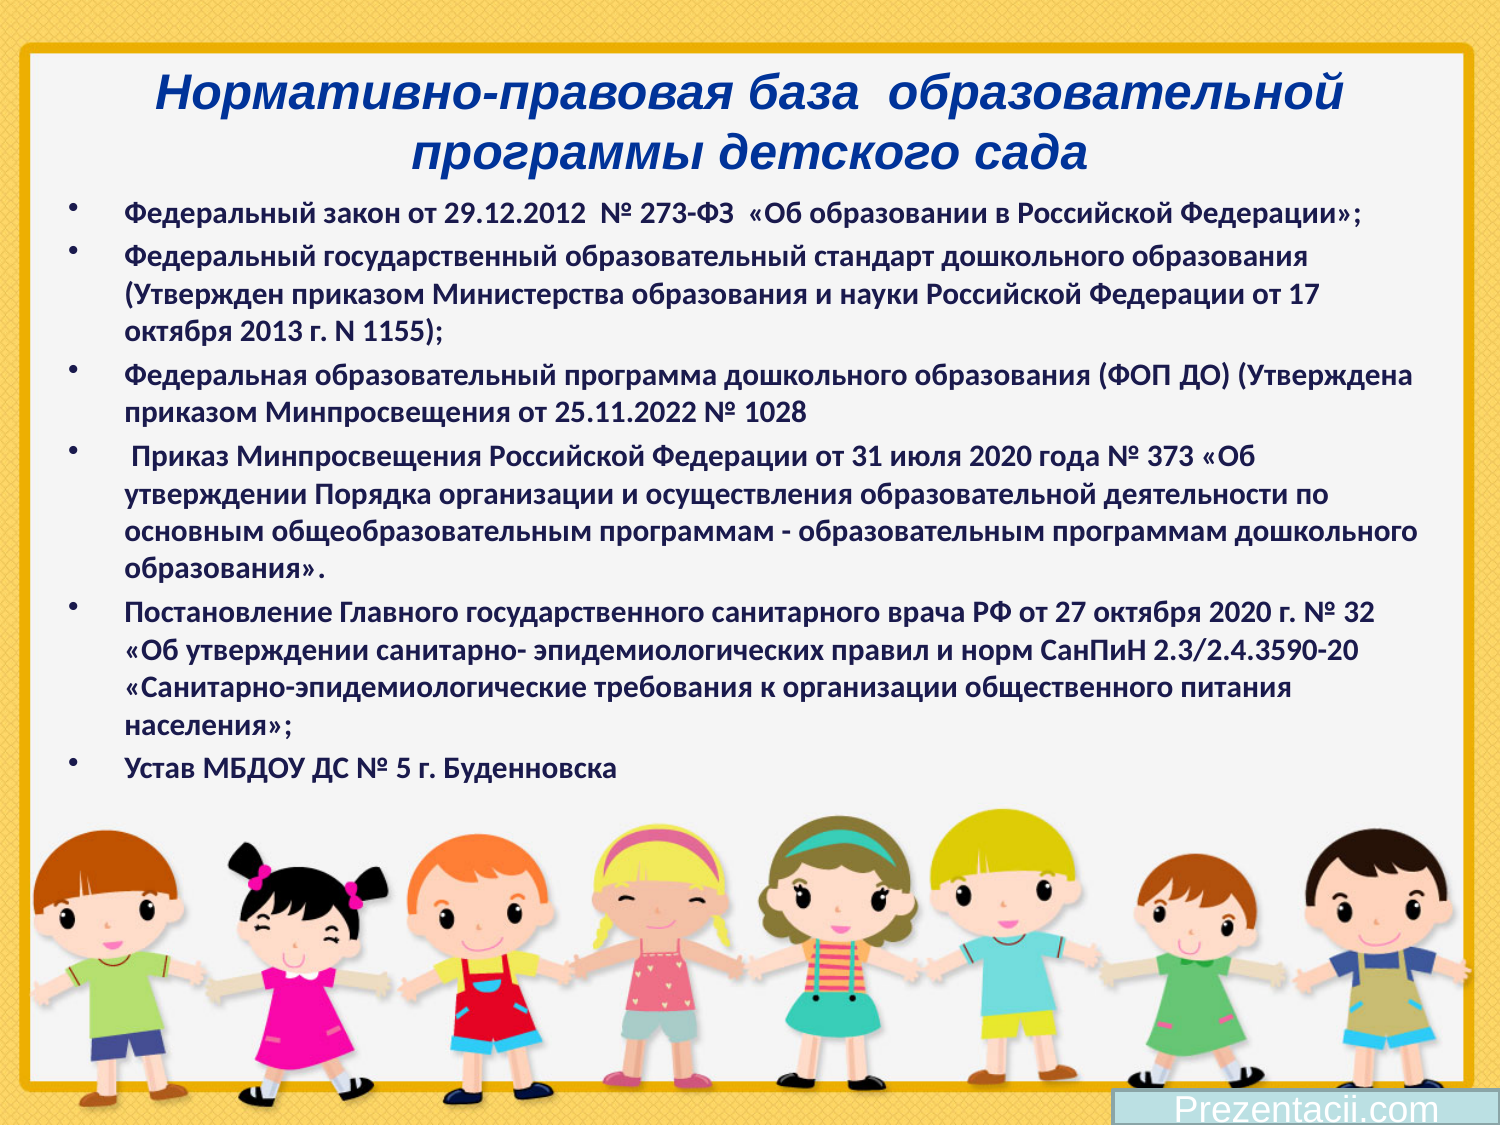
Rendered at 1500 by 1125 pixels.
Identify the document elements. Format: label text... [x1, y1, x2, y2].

list Федеральный закон от 29.12.2012 № 273-ФЗ «Об образовании в Российской Федерации»; Федеральный государственный образовательный стандарт дошкольного образования (Утвержден приказом Министерства образования и науки Российской Федерации от 17 октября 2013 г. N 1155); Федеральная образовательный программа дошкольного образования (ФОП ДО) (Утверждена приказом Минпросвещения от 25.11.2022 № 1028 Приказ Минпросвещения Российской Федерации от 31 июля 2020 года № 373 «Об утверждении Порядка организации и осуществления образовательной деятельности по основным общеобразовательным программам - образовательным программам дошкольного образования». Постановление Главного государственного санитарного врача РФ от 27 октября 2020 г. № 32 «Об утверждении санитарно- эпидемиологических правил и норм СанПиН 2.3/2.4.3590-20 «Санитарно-эпидемиологические требования к организации общественного питания населения»; Устав МБДОУ ДС № 5 г. Буденновска [52, 184, 1448, 918]
picture [0, 0, 1500, 1125]
title Нормативно-правовая база образовательной программы детского сада [74, 66, 1426, 184]
text_box Prezentacii.com [1111, 1088, 1500, 1125]
